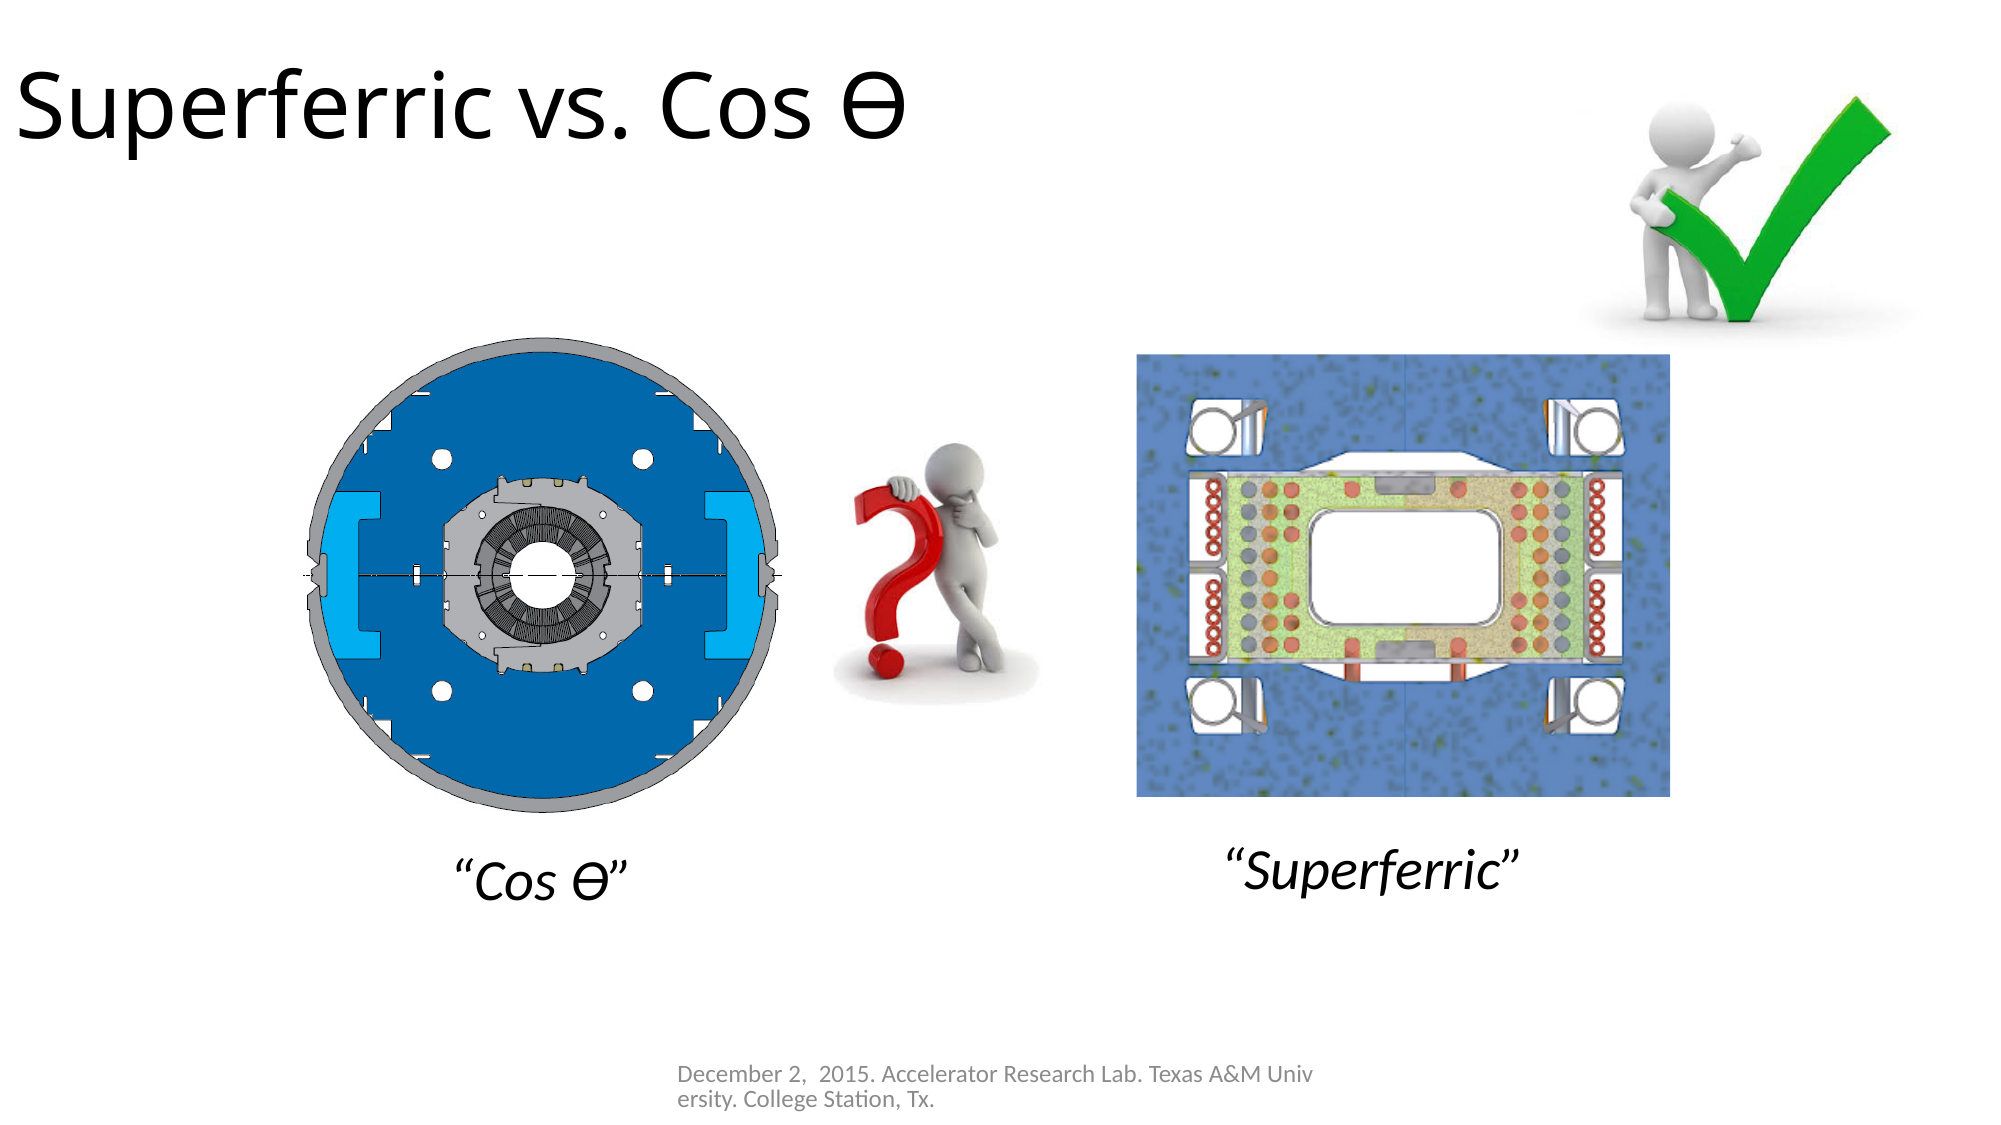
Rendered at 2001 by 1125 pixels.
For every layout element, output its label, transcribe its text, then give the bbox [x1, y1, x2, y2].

title Superferric vs. Cos Ө [0, 0, 1725, 218]
footer December 2, 2015. Accelerator Research Lab. Texas A&M University. College Station, Tx. [662, 1042, 1338, 1103]
picture [1136, 353, 1671, 797]
text_box “Cos Ө” [435, 834, 649, 920]
picture [283, 317, 800, 833]
picture [832, 443, 1042, 707]
text_box “Superferric” [1205, 823, 1541, 909]
picture [1577, 93, 1923, 349]
